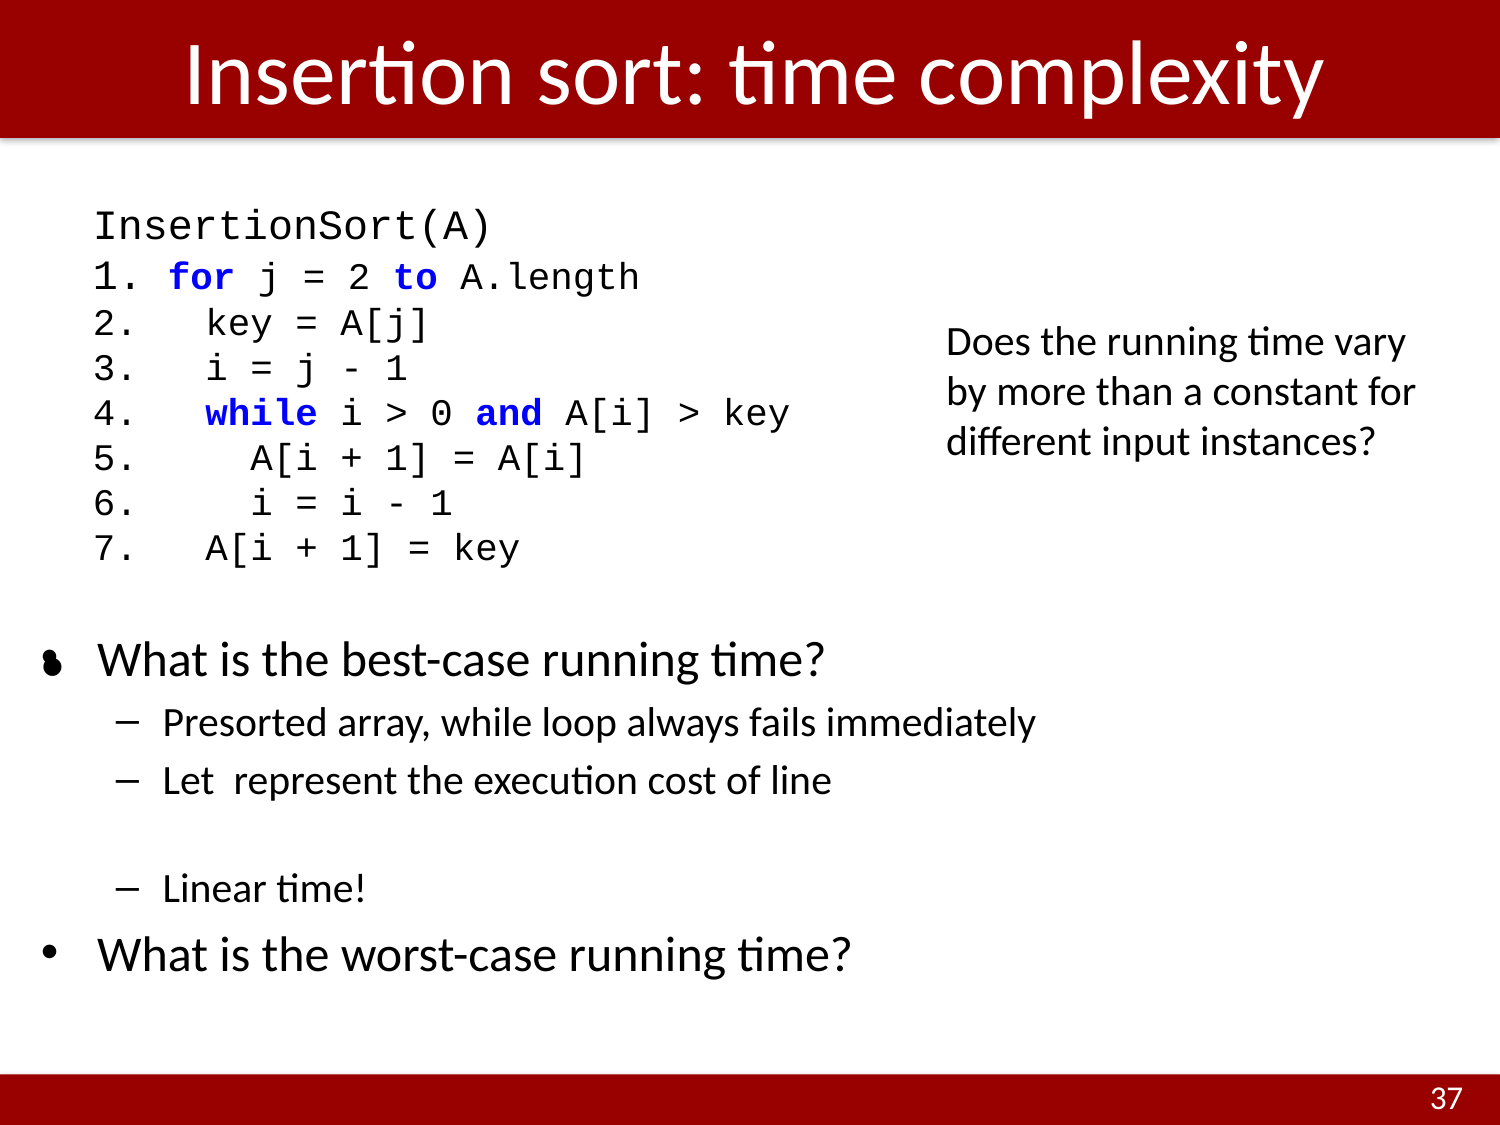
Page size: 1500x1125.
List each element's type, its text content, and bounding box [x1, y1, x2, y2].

text_box [25, 618, 1500, 1007]
text_box Insertion sort: time complexity [0, 0, 1500, 162]
text_box InsertionSort(A) 1. for j = 2 to A.length 2. key = A[j] 3. i = j - 1 4. while i > 0 and A[i] > key 5. A[i + 1] = A[i] 6. i = i - 1 7. A[i + 1] = key [78, 190, 856, 576]
text_box Does the running time vary by more than a constant for different input instances? [931, 306, 1434, 472]
